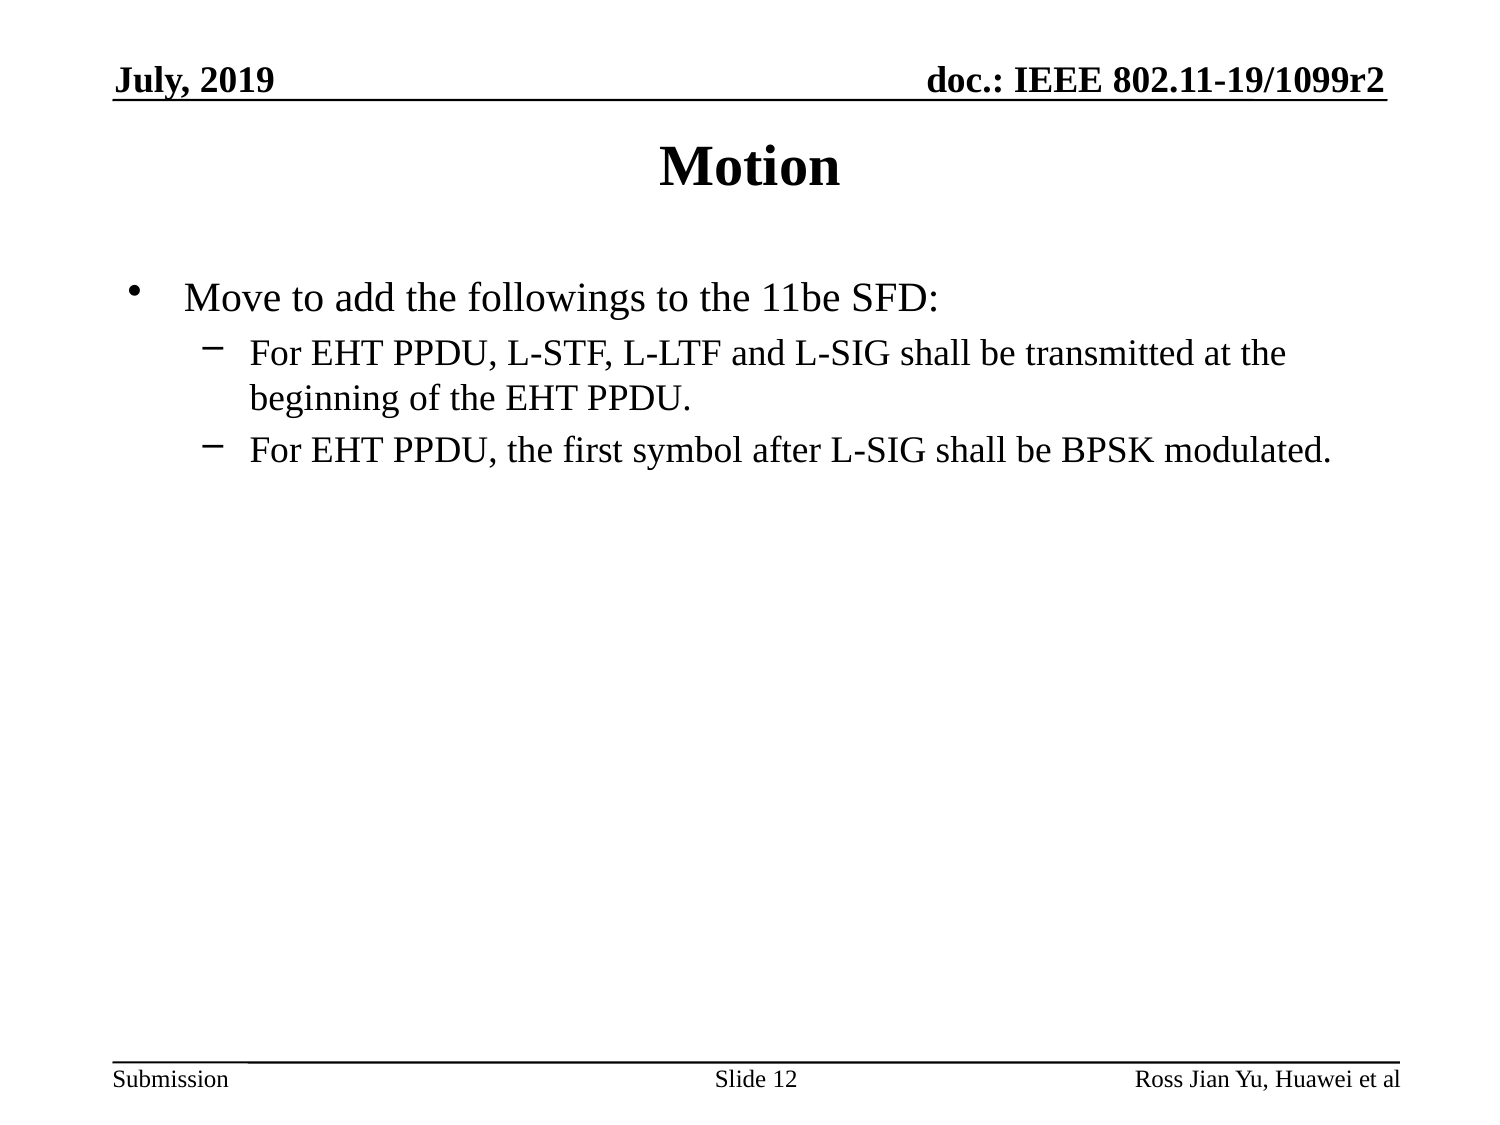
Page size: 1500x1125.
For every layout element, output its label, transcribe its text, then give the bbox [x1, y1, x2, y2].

list Move to add the followings to the 11be SFD: For EHT PPDU, L-STF, L-LTF and L-SIG shall be transmitted at the beginning of the EHT PPDU. For EHT PPDU, the first symbol after L-SIG shall be BPSK modulated. [112, 262, 1388, 1001]
slide_number Slide 12 [712, 1061, 800, 1093]
title Motion [112, 112, 1388, 213]
footer Ross Jian Yu, Huawei et al [1131, 1061, 1402, 1093]
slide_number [114, 54, 277, 101]
